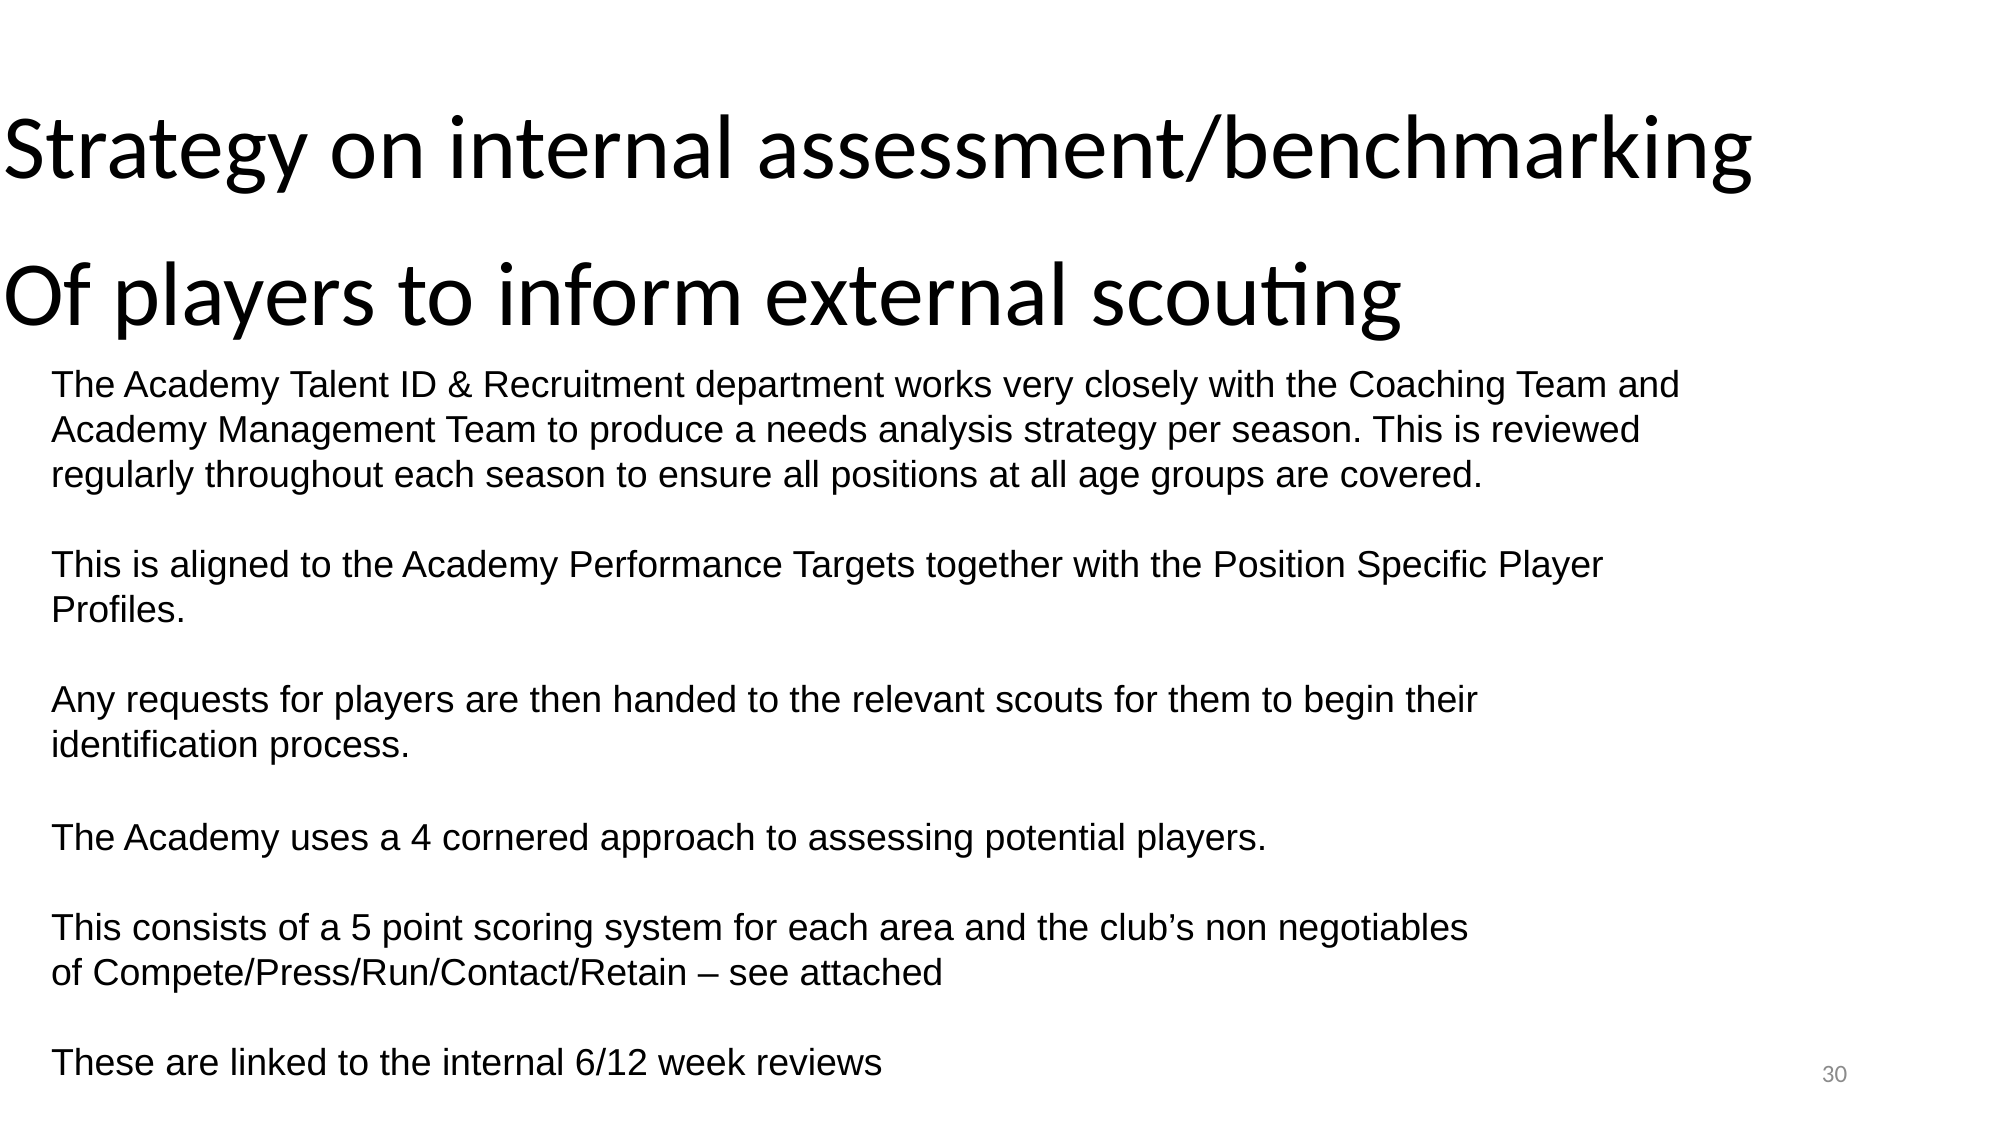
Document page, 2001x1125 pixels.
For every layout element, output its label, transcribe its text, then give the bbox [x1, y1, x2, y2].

text_box Strategy on internal assessment/benchmarking Of players to inform external scouting [0, 62, 1884, 352]
text_box The Academy Talent ID & Recruitment department works very closely with the Coaching Team and Academy Management Team to produce a needs analysis strategy per season. This is reviewed regularly throughout each season to ensure all positions at all age groups are covered. This is aligned to the Academy Performance Targets together with the Position Specific Player Profiles. Any requests for players are then handed to the relevant scouts for them to begin their identification process. [36, 352, 1704, 863]
slide_number 30 [1412, 1042, 1863, 1103]
text_box The Academy uses a 4 cornered approach to assessing potential players. This consists of a 5 point scoring system for each area and the club’s non negotiables of Compete/Press/Run/Contact/Retain – see attached These are linked to the internal 6/12 week reviews [36, 805, 1516, 1090]
